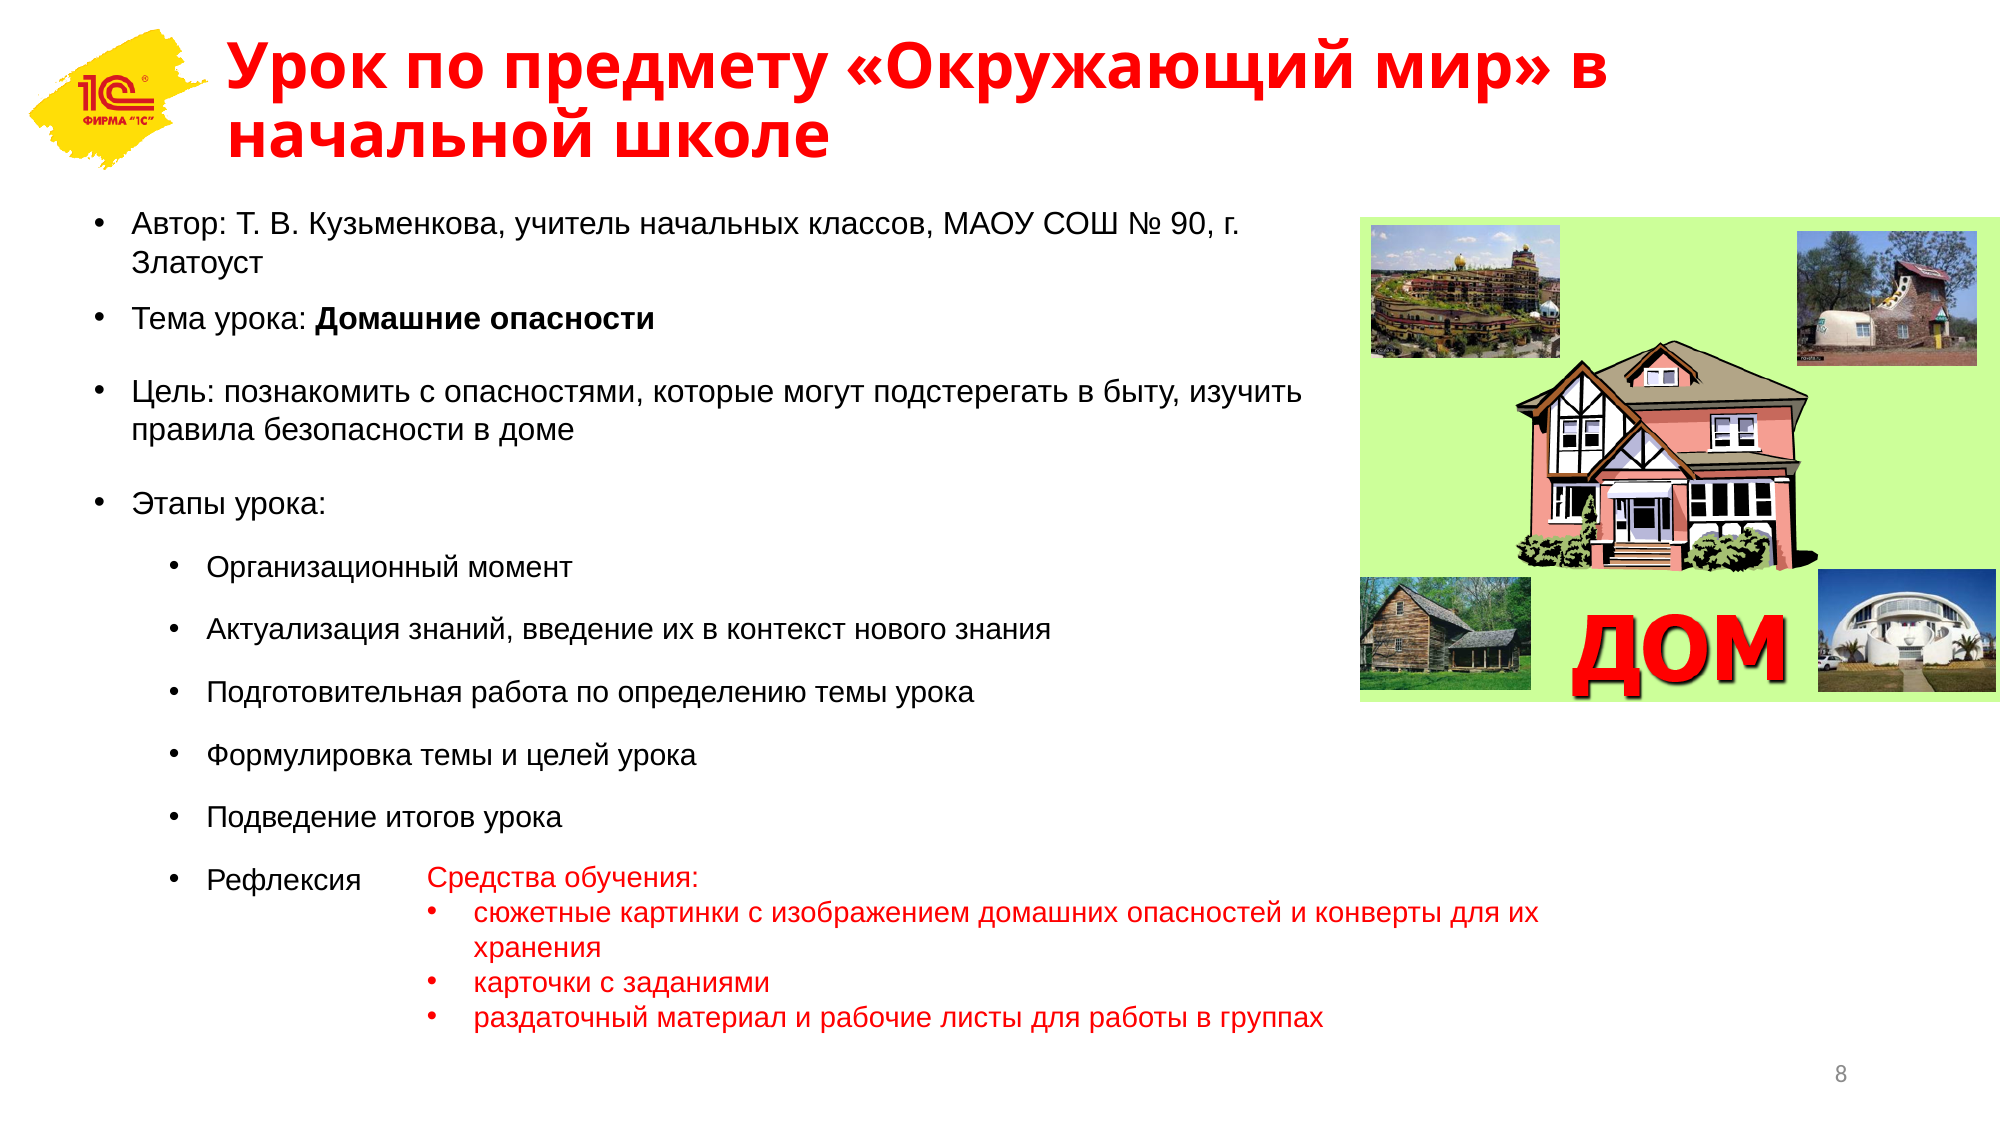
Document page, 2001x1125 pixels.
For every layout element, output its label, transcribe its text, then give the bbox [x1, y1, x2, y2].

picture [1360, 217, 2000, 702]
title Урок по предмету «Окружающий мир» в начальной школе [211, 24, 1863, 179]
slide_number 8 [1412, 1042, 1863, 1103]
list Автор: Т. В. Кузьменкова, учитель начальных классов, МАОУ СОШ № 90, г. Златоуст Тема урока: Домашние опасности Цель: познакомить с опасностями, которые могут подстерегать в быту, изучить правила безопасности в доме Этапы урока: Организационный момент Актуализация знаний, введение их в контекст нового знания Подготовительная работа по определению темы урока Формулировка темы и целей урока Подведение итогов урока Рефлексия [78, 195, 1347, 910]
text_box Средства обучения: сюжетные картинки с изображением домашних опасностей и конверты для их хранения карточки с заданиями раздаточный материал и рабочие листы для работы в группах [412, 850, 1680, 1041]
picture [23, 24, 211, 173]
